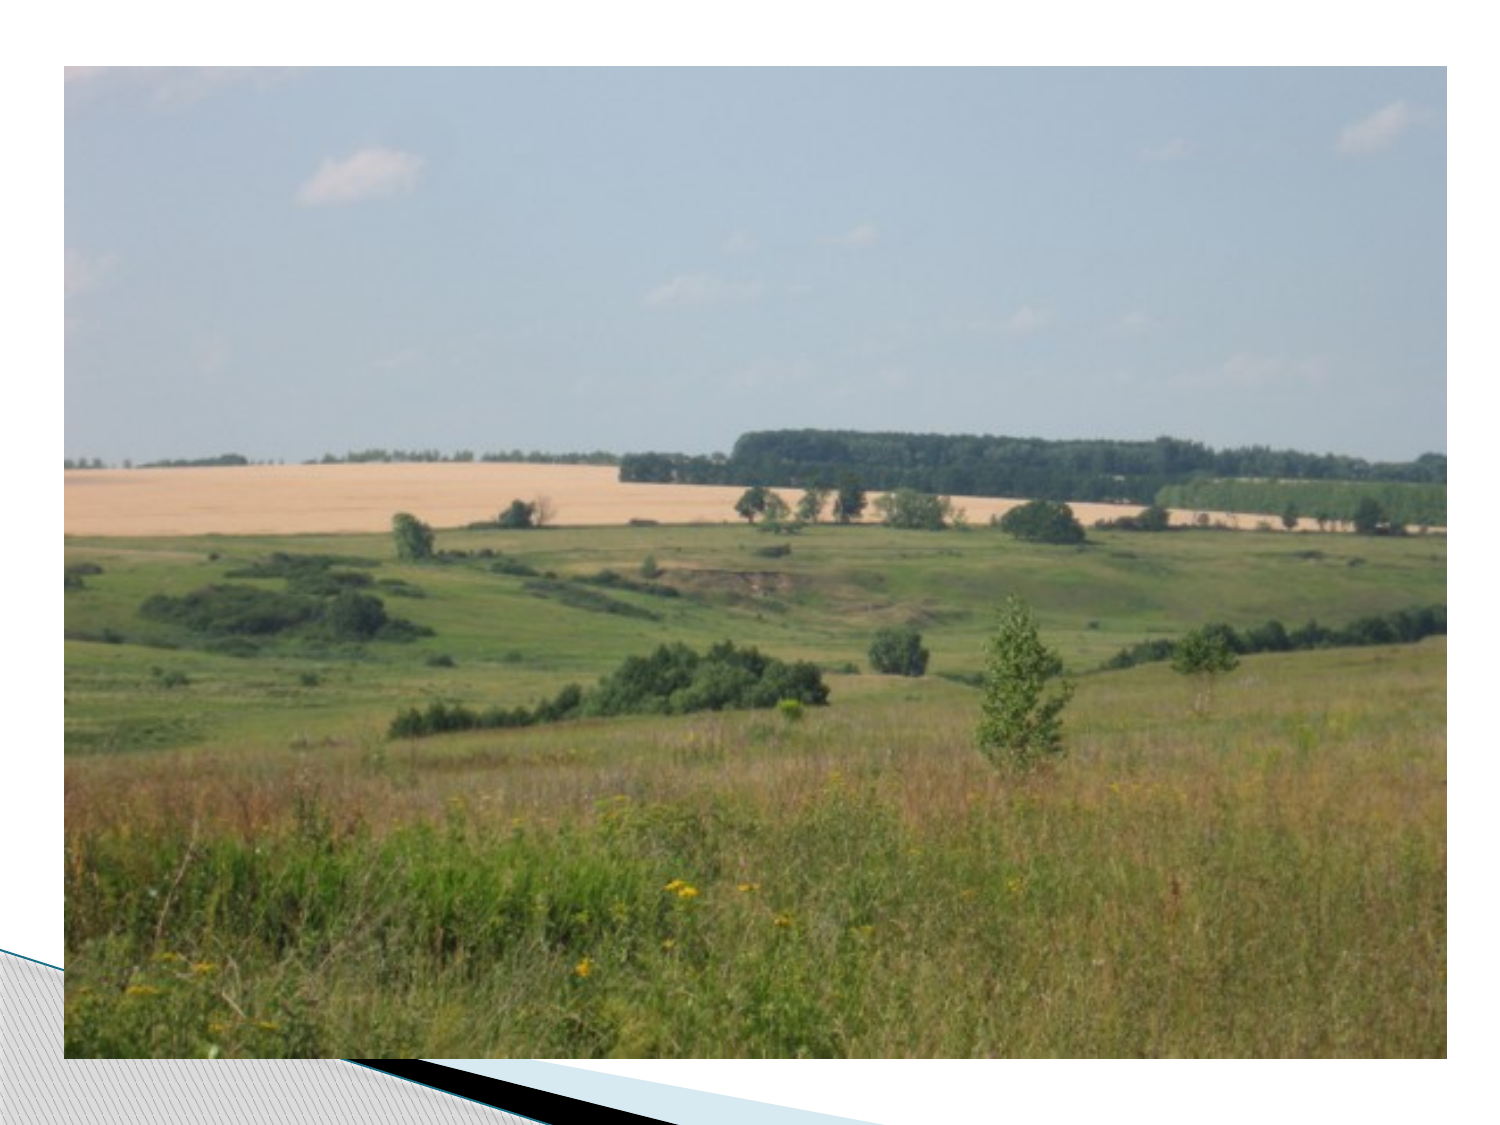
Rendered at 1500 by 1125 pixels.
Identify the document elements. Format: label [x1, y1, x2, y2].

picture [64, 66, 1448, 1059]
